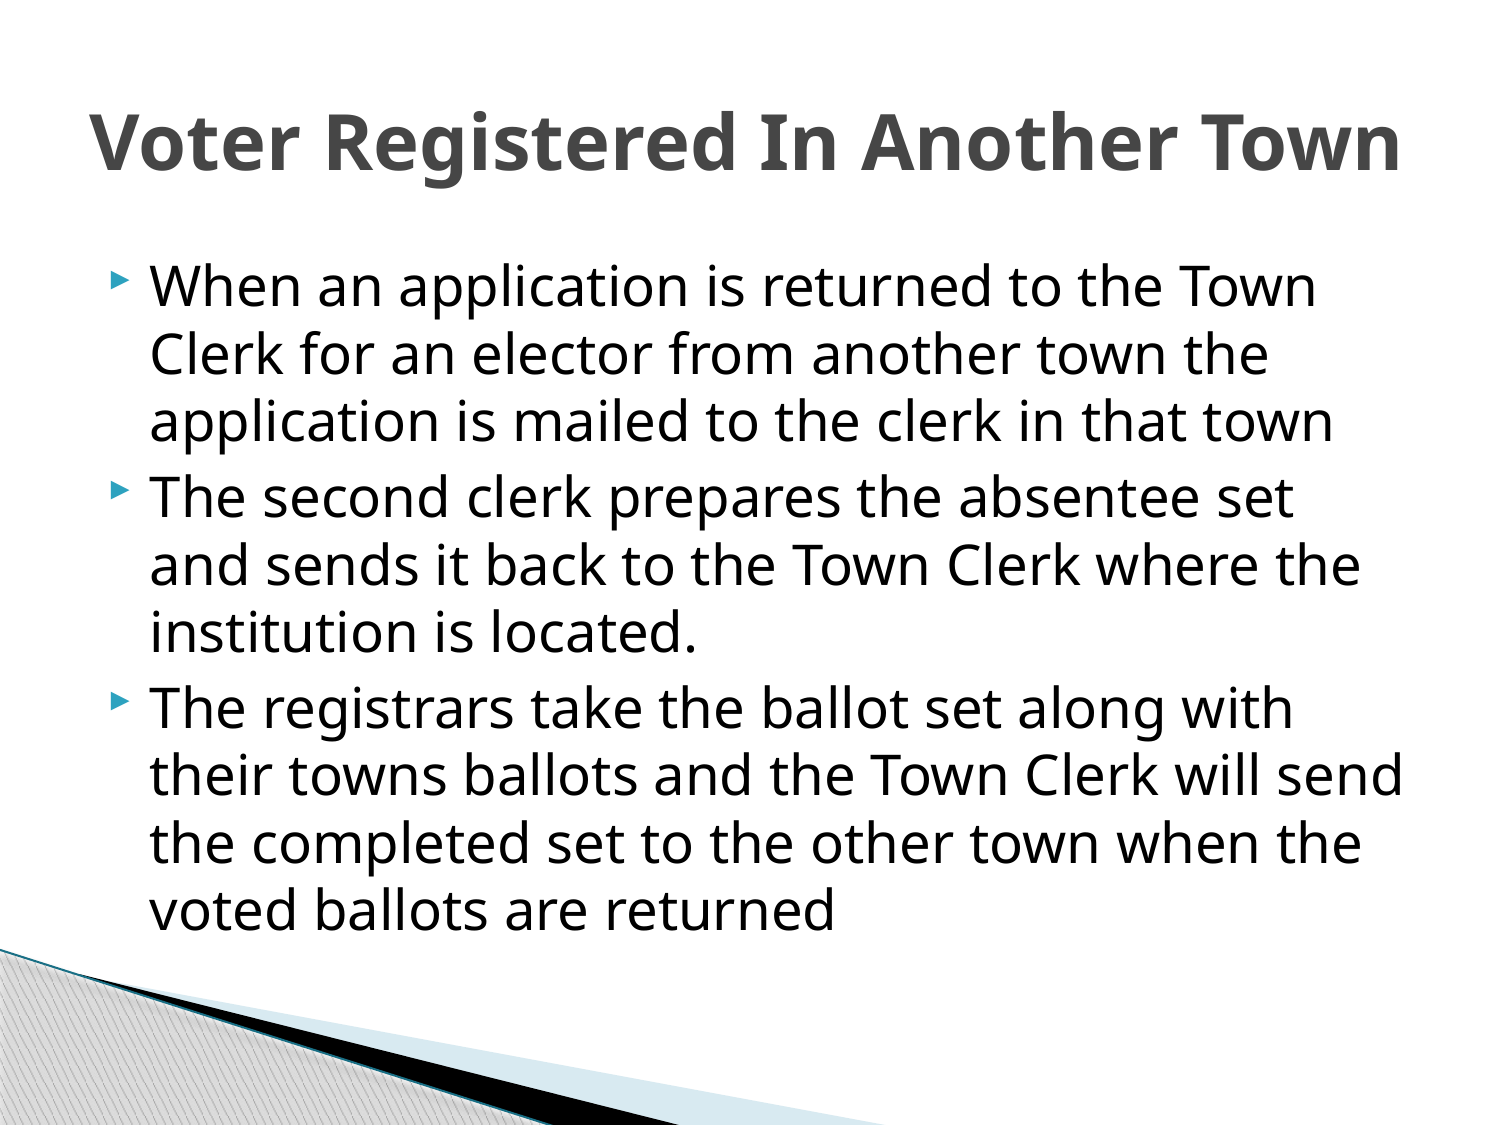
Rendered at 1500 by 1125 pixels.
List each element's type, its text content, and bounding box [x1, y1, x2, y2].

title Voter Registered In Another Town [75, 45, 1425, 233]
list When an application is returned to the Town Clerk for an elector from another town the application is mailed to the clerk in that town The second clerk prepares the absentee set and sends it back to the Town Clerk where the institution is located. The registrars take the ballot set along with their towns ballots and the Town Clerk will send the completed set to the other town when the voted ballots are returned [75, 243, 1425, 986]
